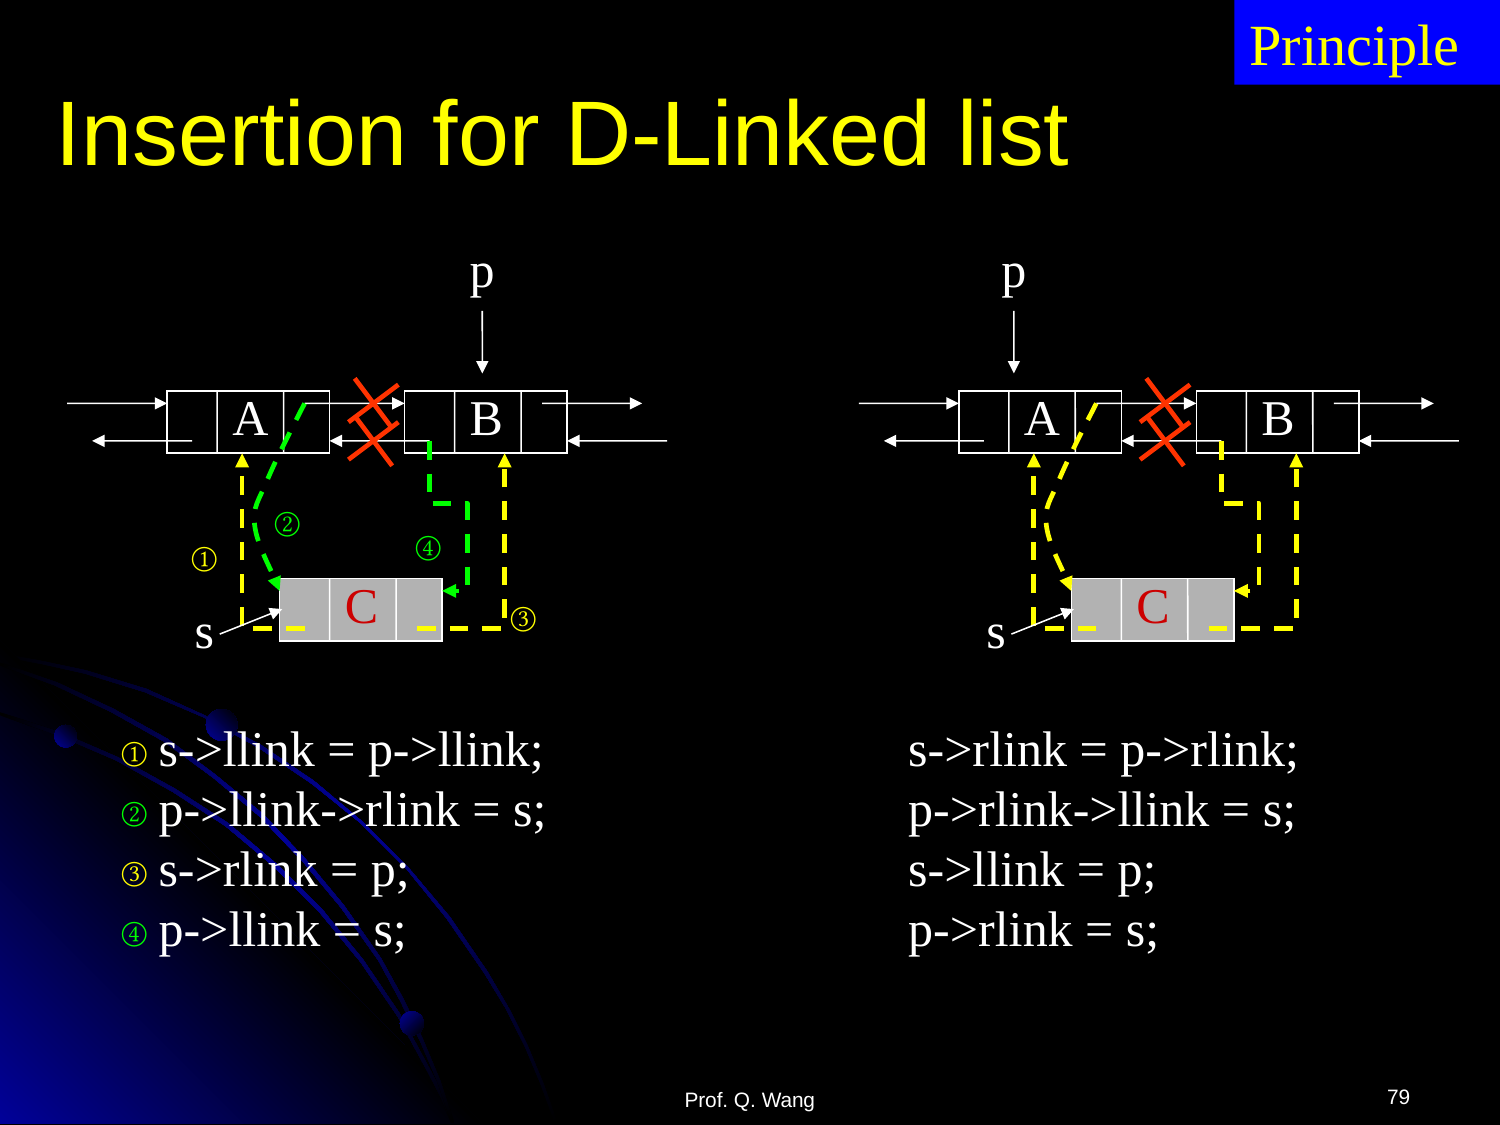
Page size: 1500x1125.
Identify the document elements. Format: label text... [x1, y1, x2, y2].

text_box Principle [1234, 0, 1500, 85]
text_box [454, 229, 511, 374]
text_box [179, 590, 283, 667]
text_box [858, 378, 1459, 642]
text_box ① s->llink = p->llink; ② p->llink->rlink = s; ③ s->rlink = p; ④ p->llink = s; [105, 709, 563, 965]
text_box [66, 378, 668, 642]
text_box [971, 590, 1075, 667]
footer Prof. Q. Wang [512, 1054, 988, 1125]
text_box s->rlink = p->rlink; p->rlink->llink = s; s->llink = p; p->rlink = s; [893, 709, 1314, 965]
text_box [985, 229, 1042, 374]
slide_number 79 [1074, 1051, 1425, 1125]
text_box Insertion for D-Linked list [41, 35, 1317, 223]
